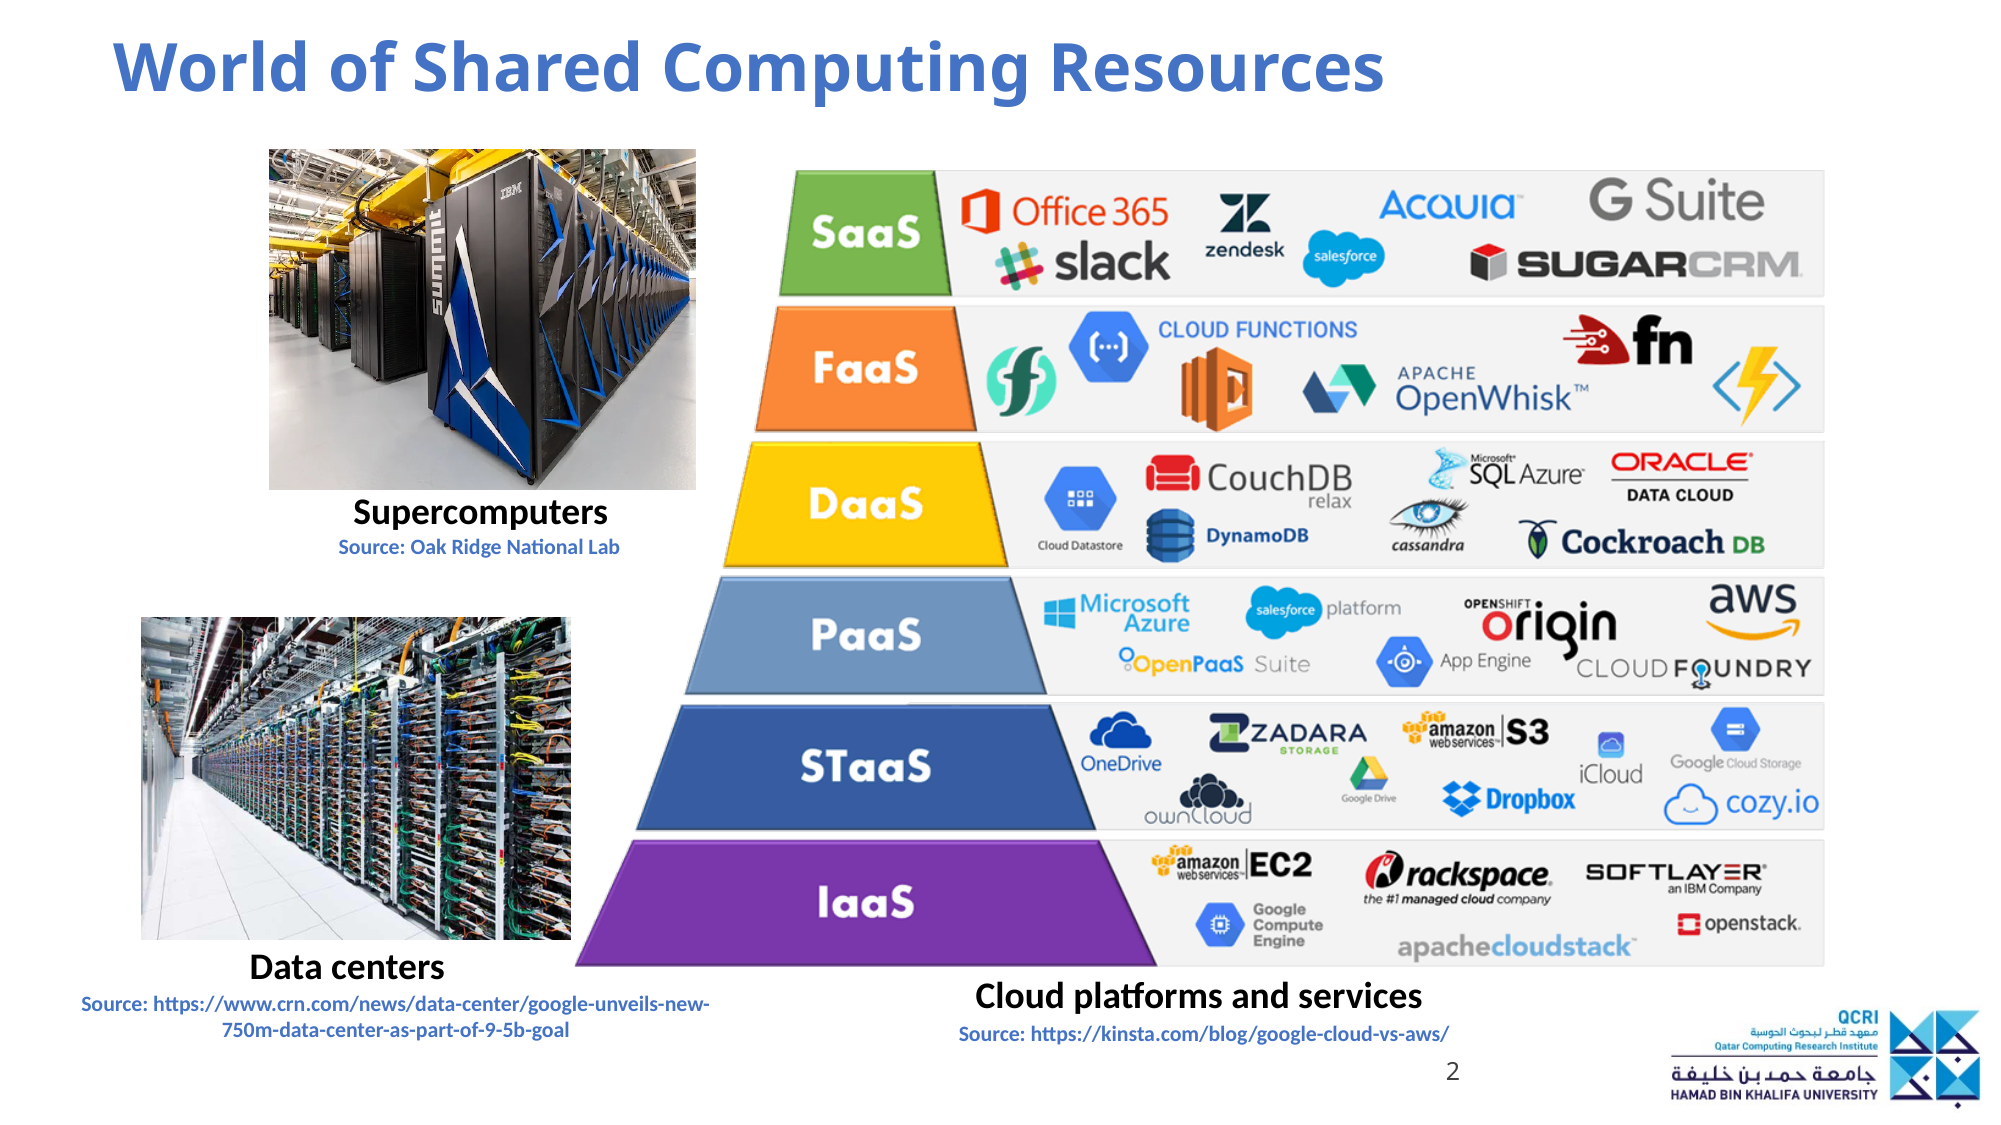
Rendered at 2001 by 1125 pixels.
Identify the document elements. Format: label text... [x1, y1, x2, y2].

title World of Shared Computing Resources [99, 18, 1824, 121]
slide_number 2 [1025, 1055, 1475, 1103]
picture [1669, 1006, 1982, 1113]
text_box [574, 170, 1825, 1055]
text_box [38, 617, 574, 1051]
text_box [239, 149, 721, 568]
